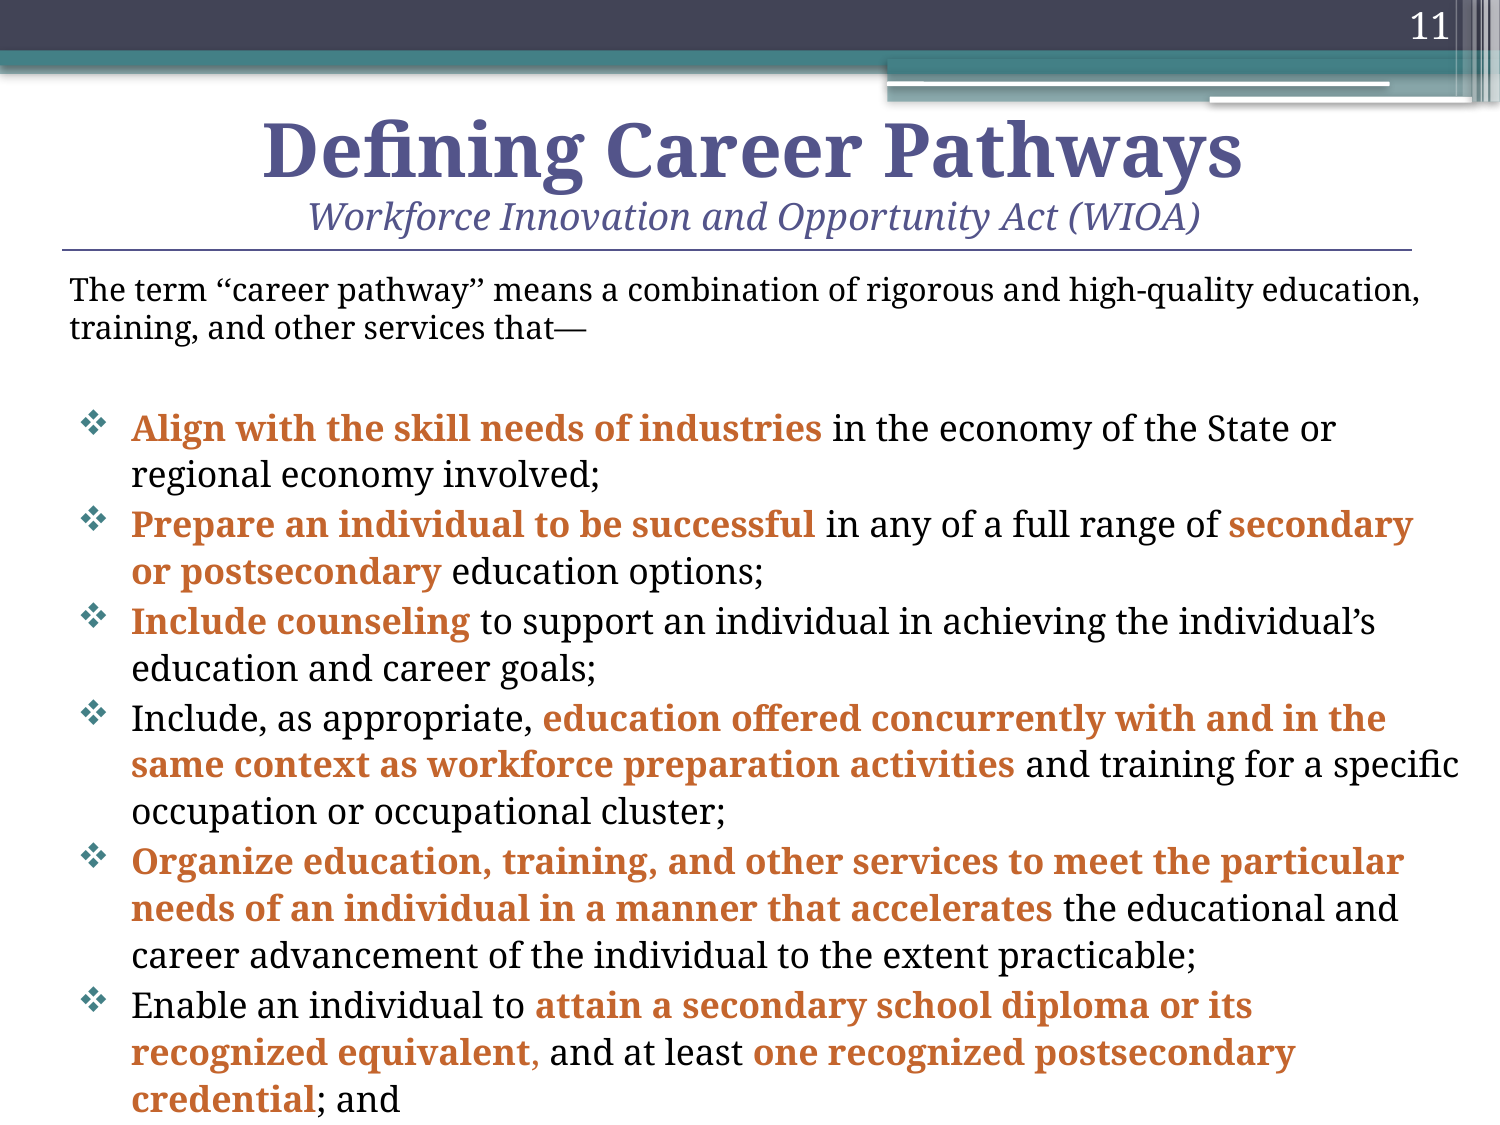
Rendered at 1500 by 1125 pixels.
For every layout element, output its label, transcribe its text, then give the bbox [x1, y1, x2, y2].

slide_number 11 [1341, 0, 1466, 61]
title Defining Career Pathways Workforce Innovation and Opportunity Act (WIOA) [135, 75, 1373, 247]
list The term ‘‘career pathway’’ means a combination of rigorous and high-quality education, training, and other services that— Align with the skill needs of industries in the economy of the State or regional economy involved; Prepare an individual to be successful in any of a full range of secondary or postsecondary education options; Include counseling to support an individual in achieving the individual’s education and career goals; Include, as appropriate, education offered concurrently with and in the same context as workforce preparation activities and training for a specific occupation or occupational cluster; Organize education, training, and other services to meet the particular needs of an individual in a manner that accelerates the educational and career advancement of the individual to the extent practicable; Enable an individual to attain a secondary school diploma or its recognized equivalent, and at least one recognized postsecondary credential; and [37, 262, 1475, 1125]
